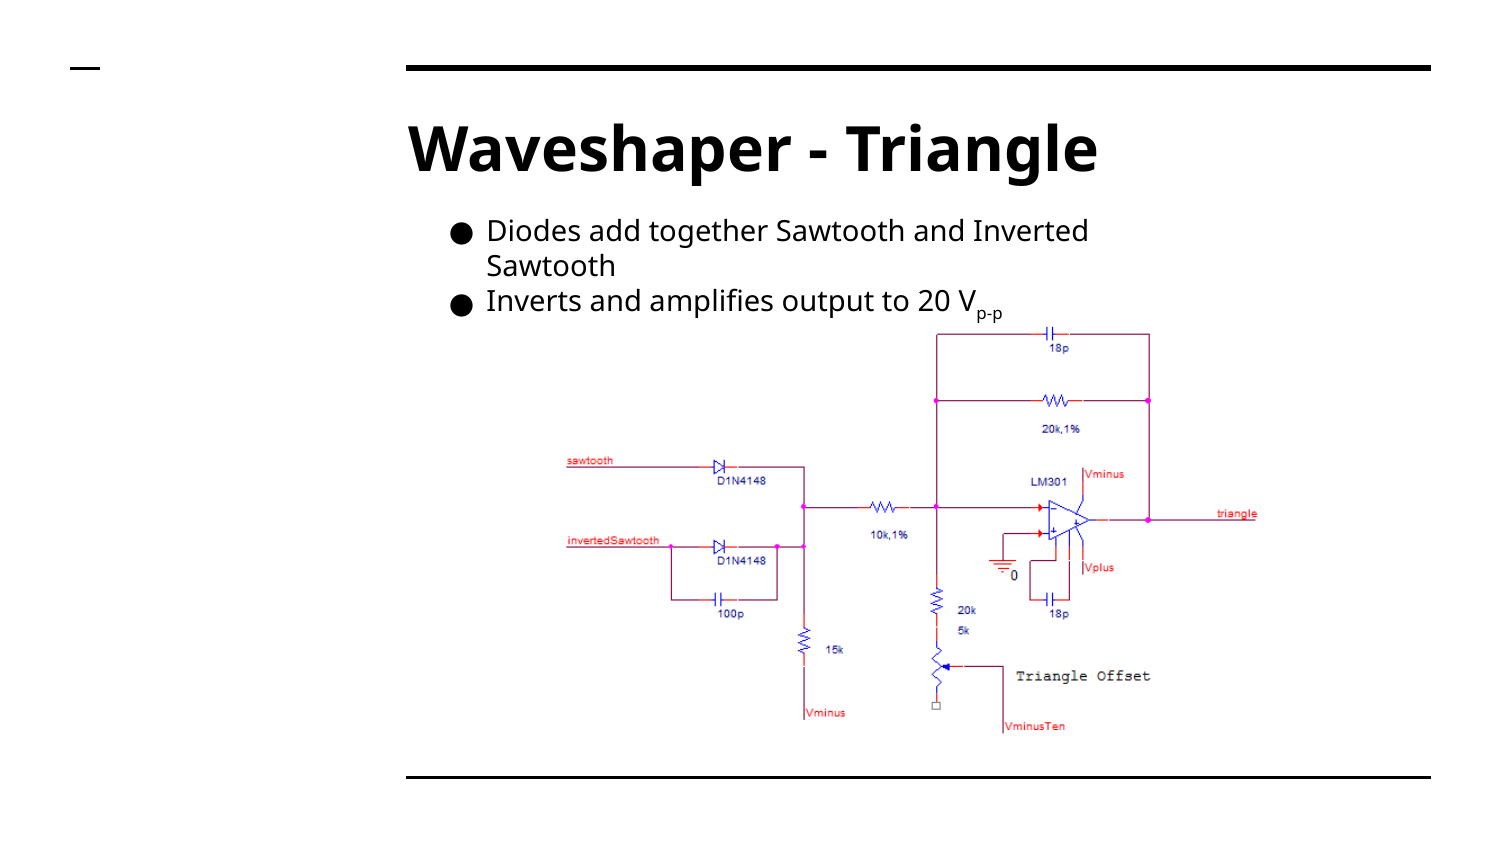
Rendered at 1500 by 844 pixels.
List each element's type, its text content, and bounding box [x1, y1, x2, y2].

picture [546, 276, 1278, 749]
title Waveshaper - Triangle [393, 94, 1431, 199]
text_box Diodes add together Sawtooth and Inverted Sawtooth Inverts and amplifies output to 20 Vp-p [396, 197, 1229, 632]
